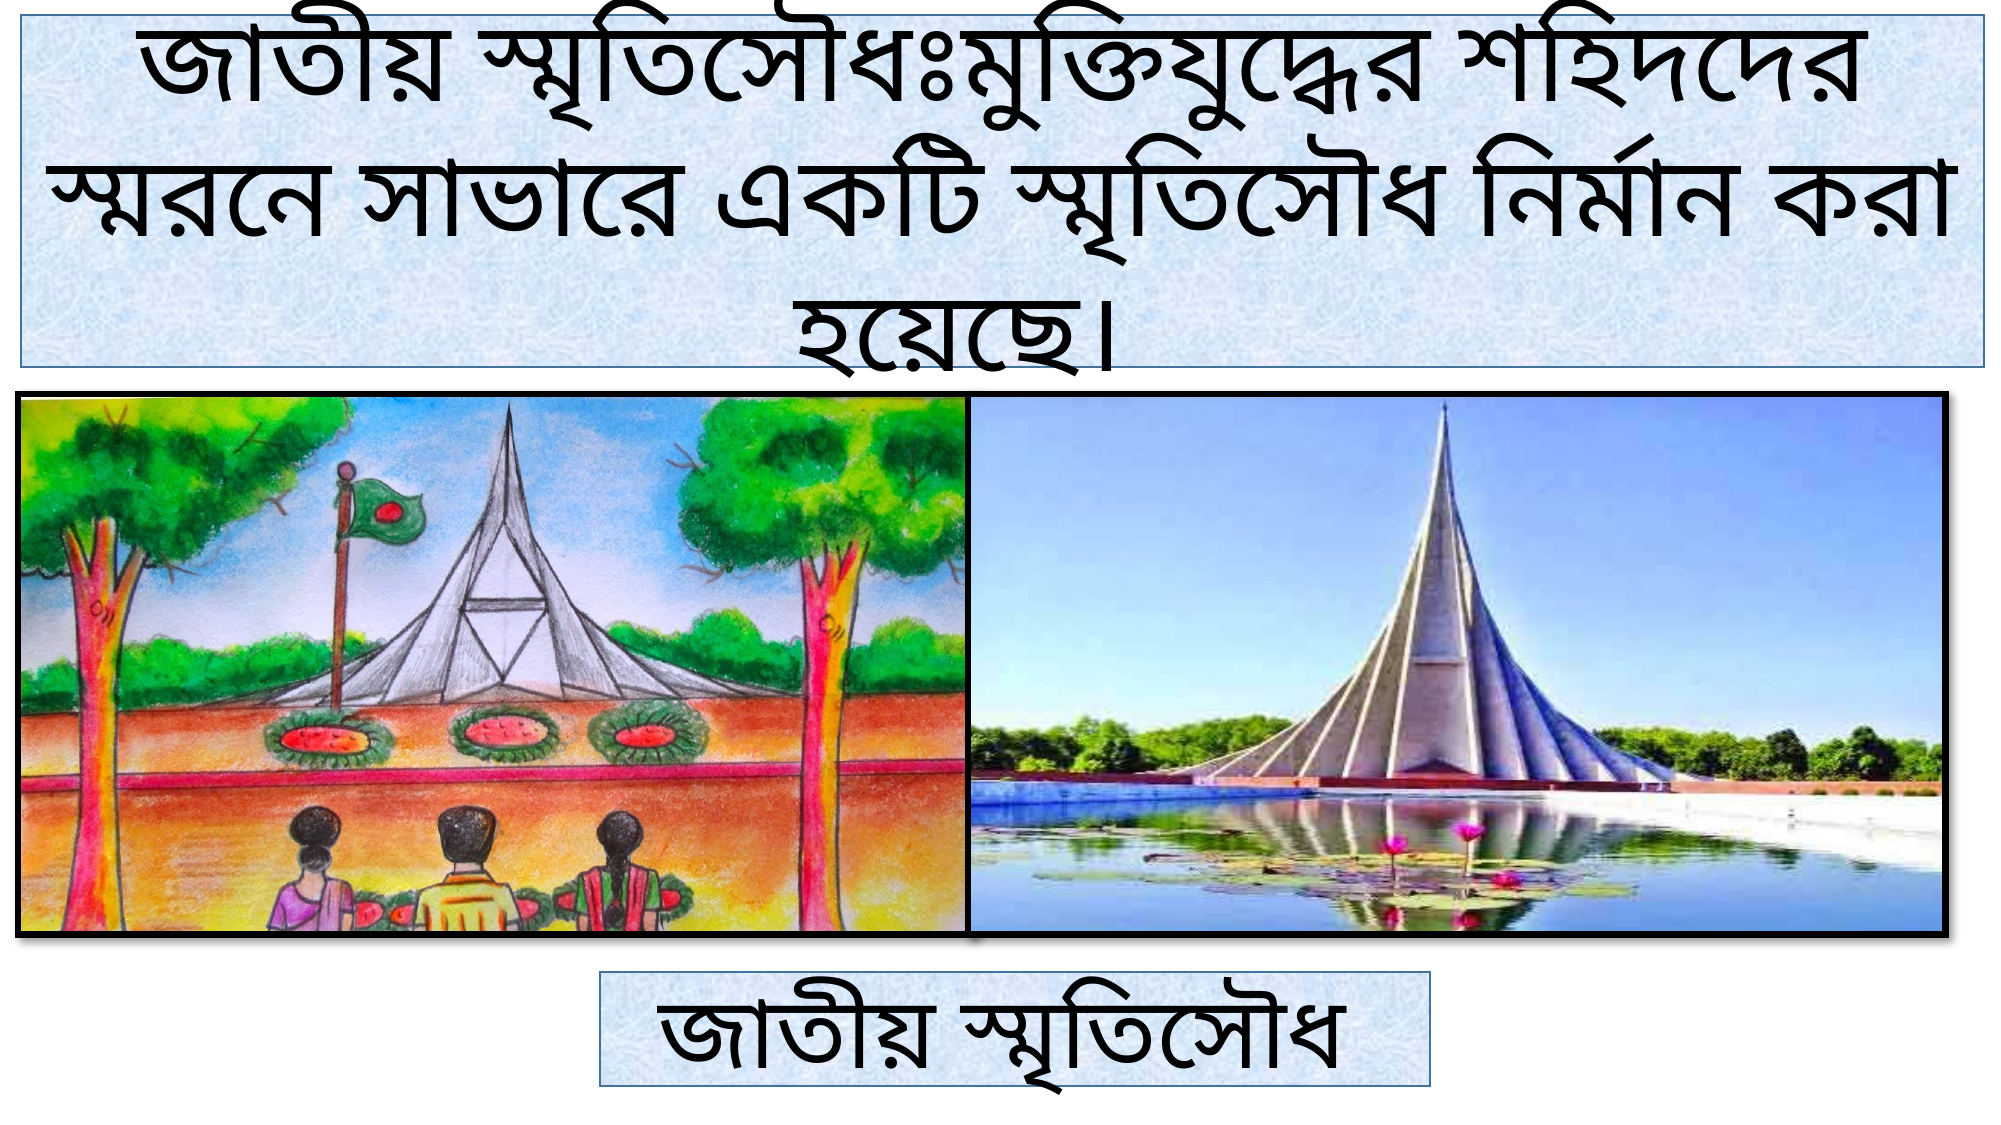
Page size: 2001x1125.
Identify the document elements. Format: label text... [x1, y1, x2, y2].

text_box জাতীয় স্মৃতিসৌধঃমুক্তিযুদ্ধের শহিদদের স্মরনে সাভারে একটি স্মৃতিসৌধ নির্মান করা হয়েছে। [20, 14, 1985, 368]
picture [21, 397, 1943, 932]
text_box জাতীয় স্মৃতিসৌধ [599, 971, 1431, 1087]
